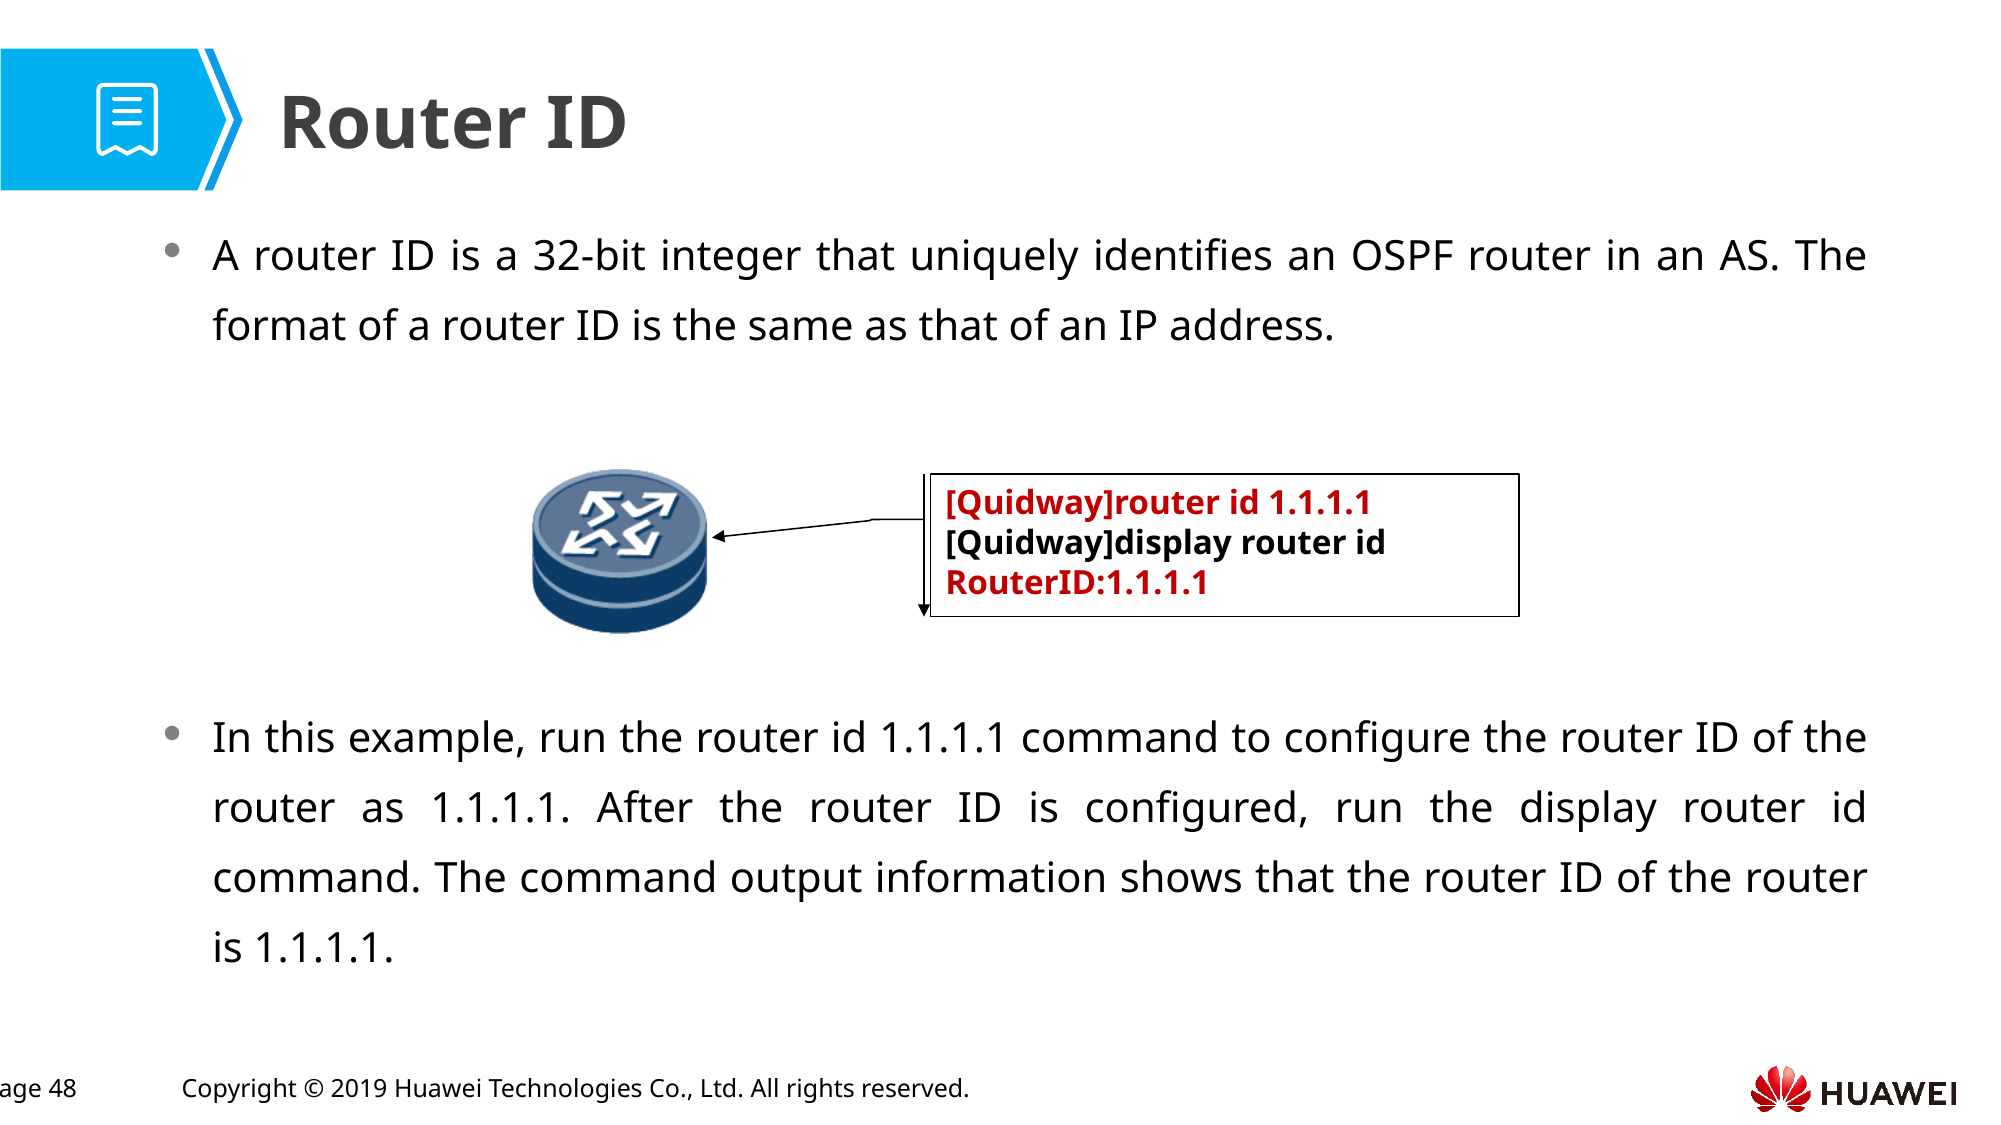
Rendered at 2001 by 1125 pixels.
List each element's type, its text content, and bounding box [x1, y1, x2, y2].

list Router ID [261, 67, 1875, 173]
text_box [532, 468, 1520, 634]
picture [1751, 1066, 1956, 1112]
list A router ID is a 32-bit integer that uniquely identifies an OSPF router in an AS. The format of a router ID is the same as that of an IP address. In this example, run the router id 1.1.1.1 command to configure the router ID of the router as 1.1.1.1. After the router ID is configured, run the display router id command. The command output information shows that the router ID of the router is 1.1.1.1. [149, 202, 1883, 971]
